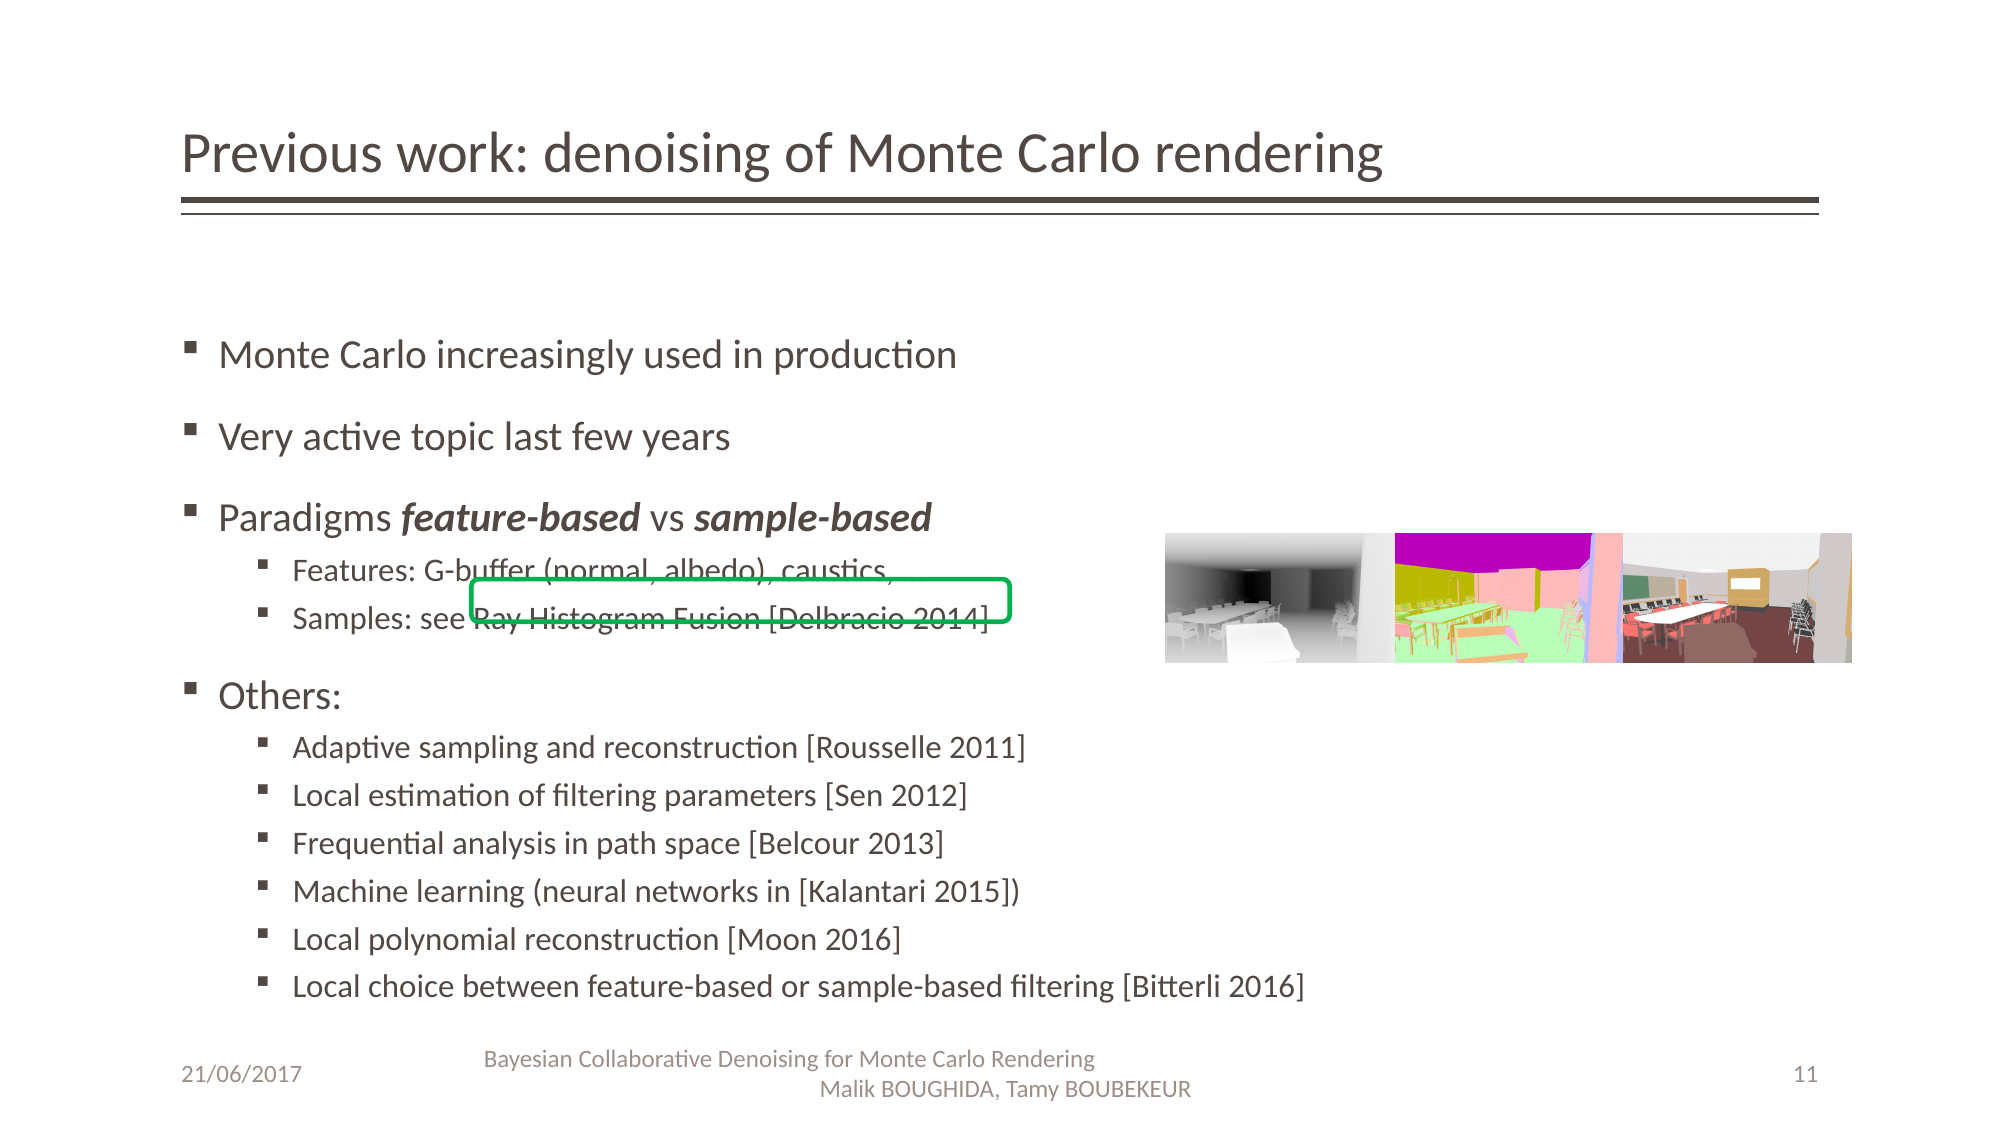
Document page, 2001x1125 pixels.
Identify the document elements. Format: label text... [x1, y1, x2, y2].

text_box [1165, 533, 1852, 663]
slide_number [181, 1042, 481, 1103]
list Monte Carlo increasingly used in production Very active topic last few years Paradigms feature-based vs sample-based Features: G-buffer (normal, albedo), caustics, … Samples: see Ray Histogram Fusion [Delbracio 2014] Others: Adaptive sampling and reconstruction [Rousselle 2011] Local estimation of filtering parameters [Sen 2012] Frequential analysis in path space [Belcour 2013] Machine learning (neural networks in [Kalantari 2015]) Local polynomial reconstruction [Moon 2016] Local choice between feature-based or sample-based filtering [Bitterli 2016] [181, 325, 1852, 1013]
text_box [471, 579, 1010, 622]
title Previous work: denoising of Monte Carlo rendering [181, 12, 1819, 193]
footer Bayesian Collaborative Denoising for Monte Carlo Rendering Malik BOUGHIDA, Tamy BOUBEKEUR [481, 1042, 1519, 1103]
slide_number 11 [1519, 1042, 1819, 1103]
